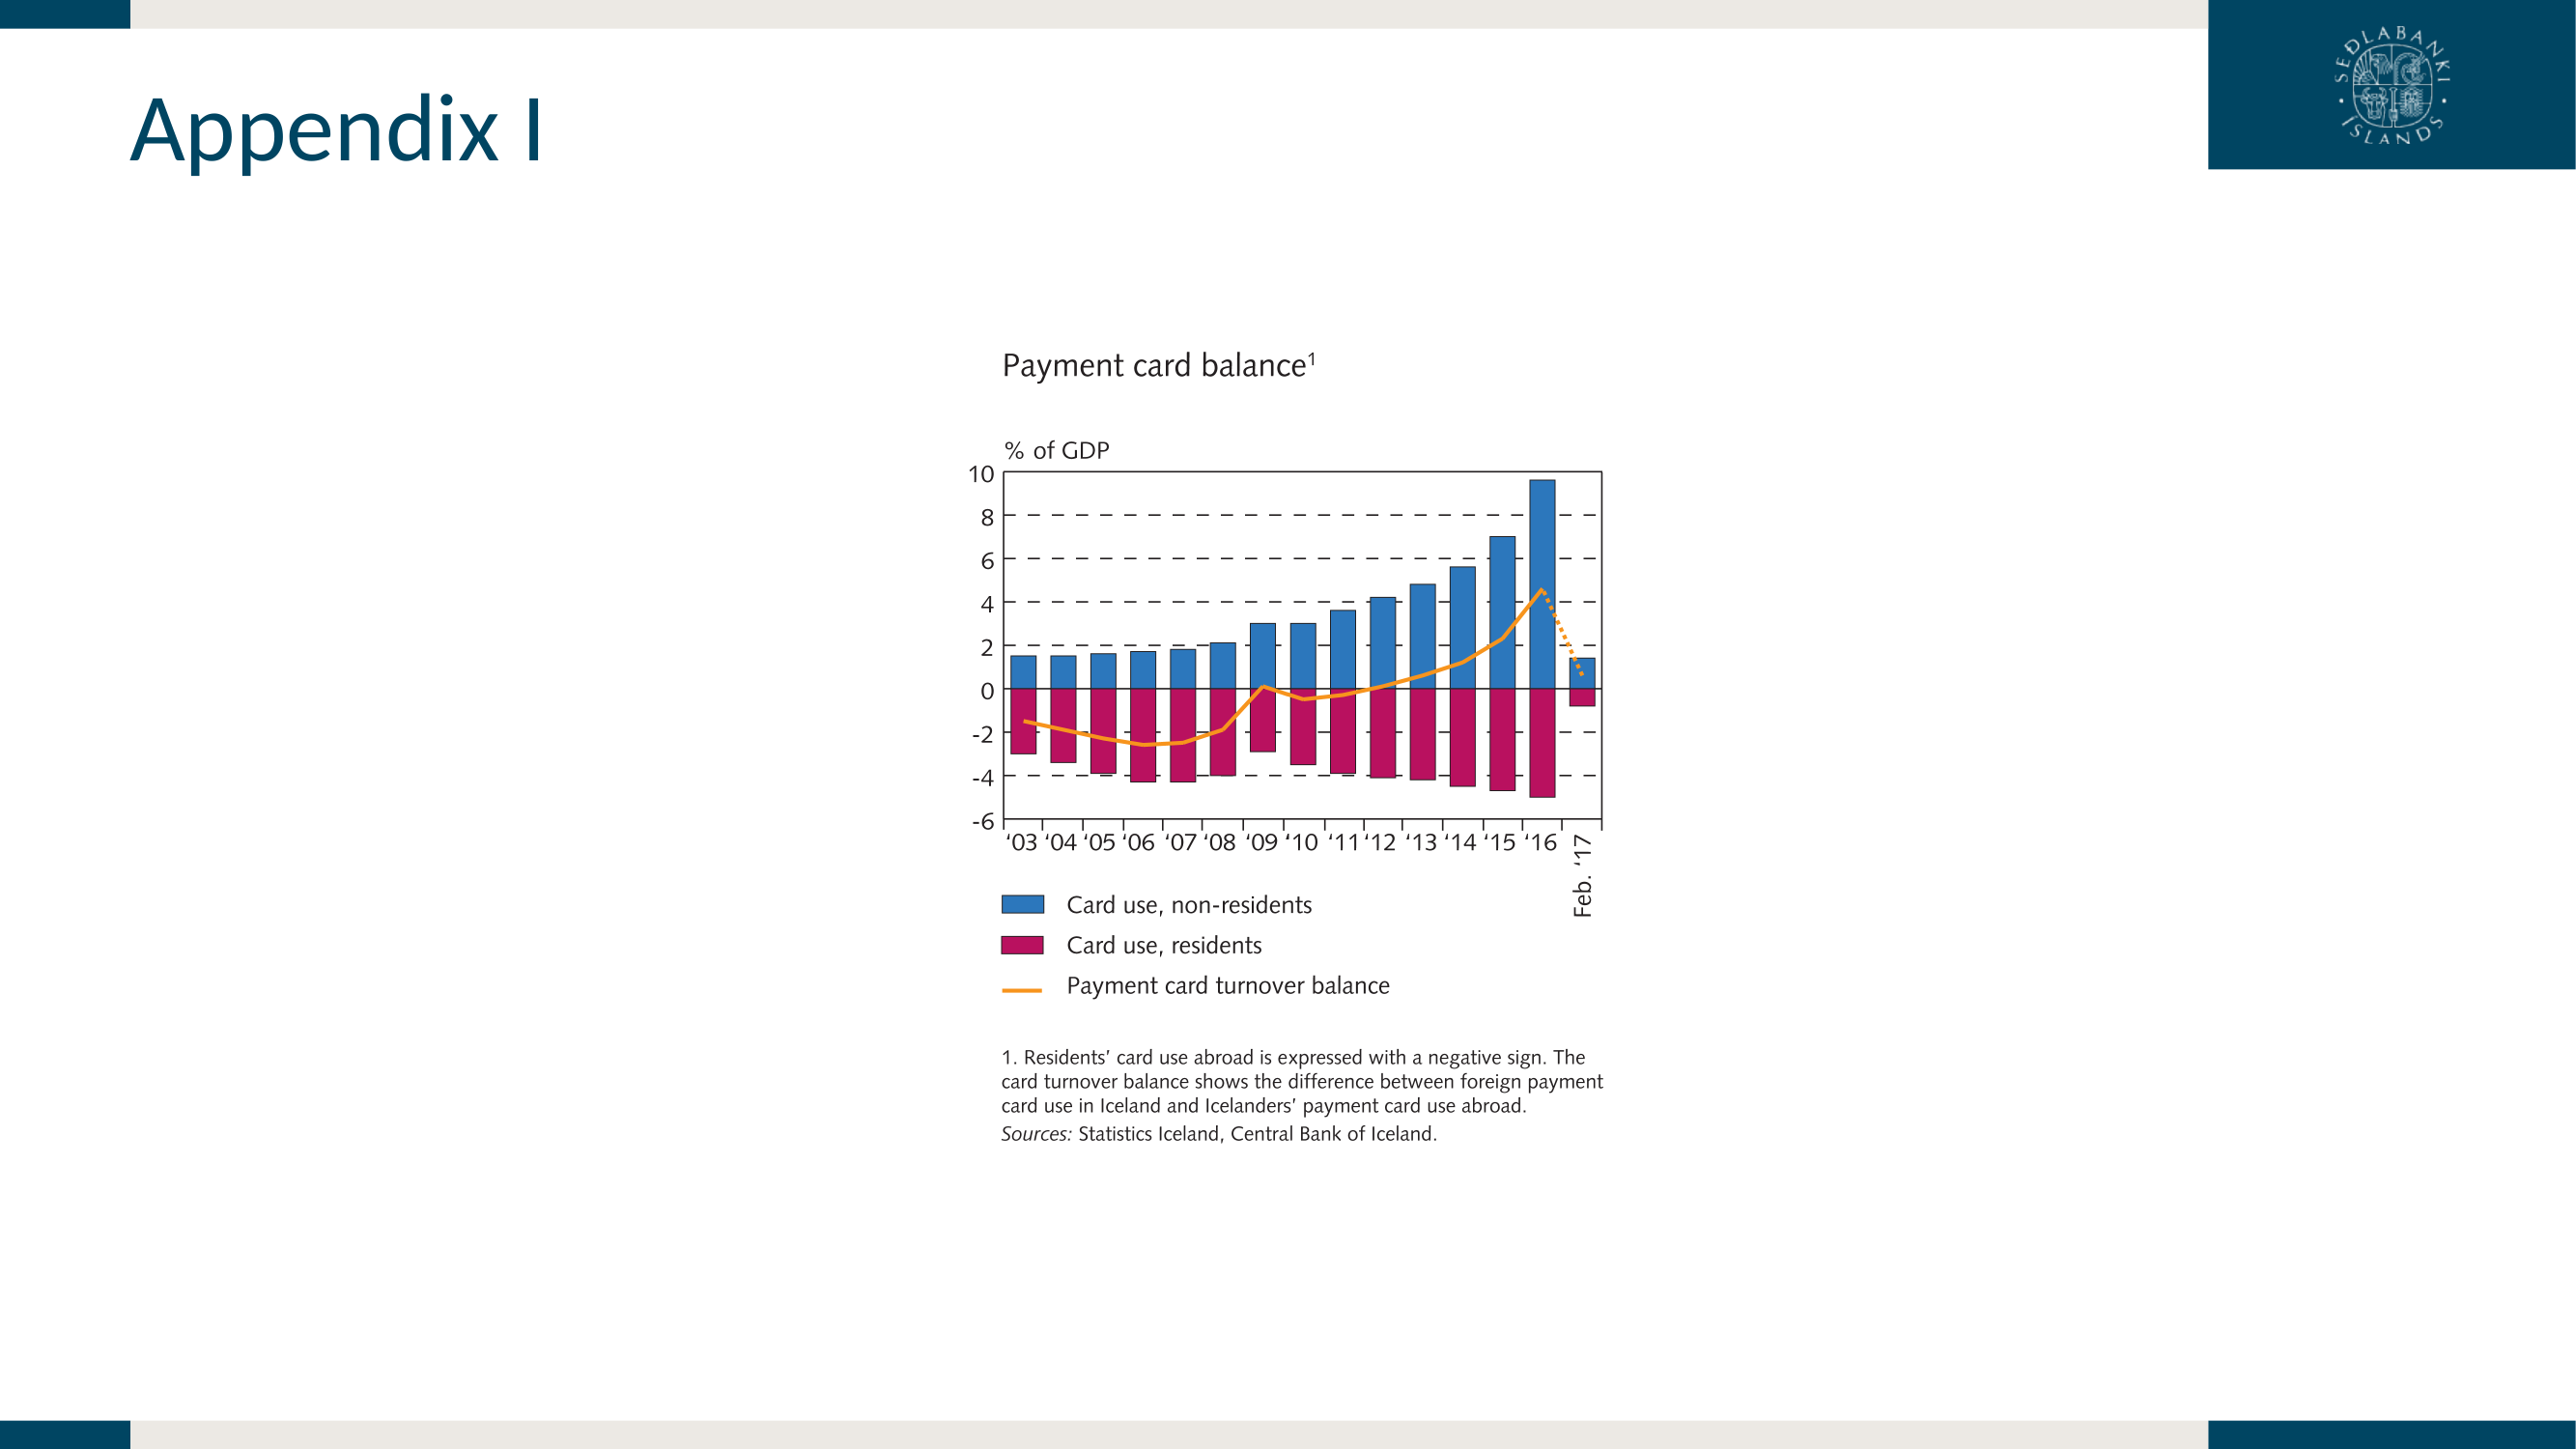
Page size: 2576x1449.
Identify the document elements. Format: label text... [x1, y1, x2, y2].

title Appendix I [129, 86, 2178, 290]
picture [967, 302, 1609, 1146]
